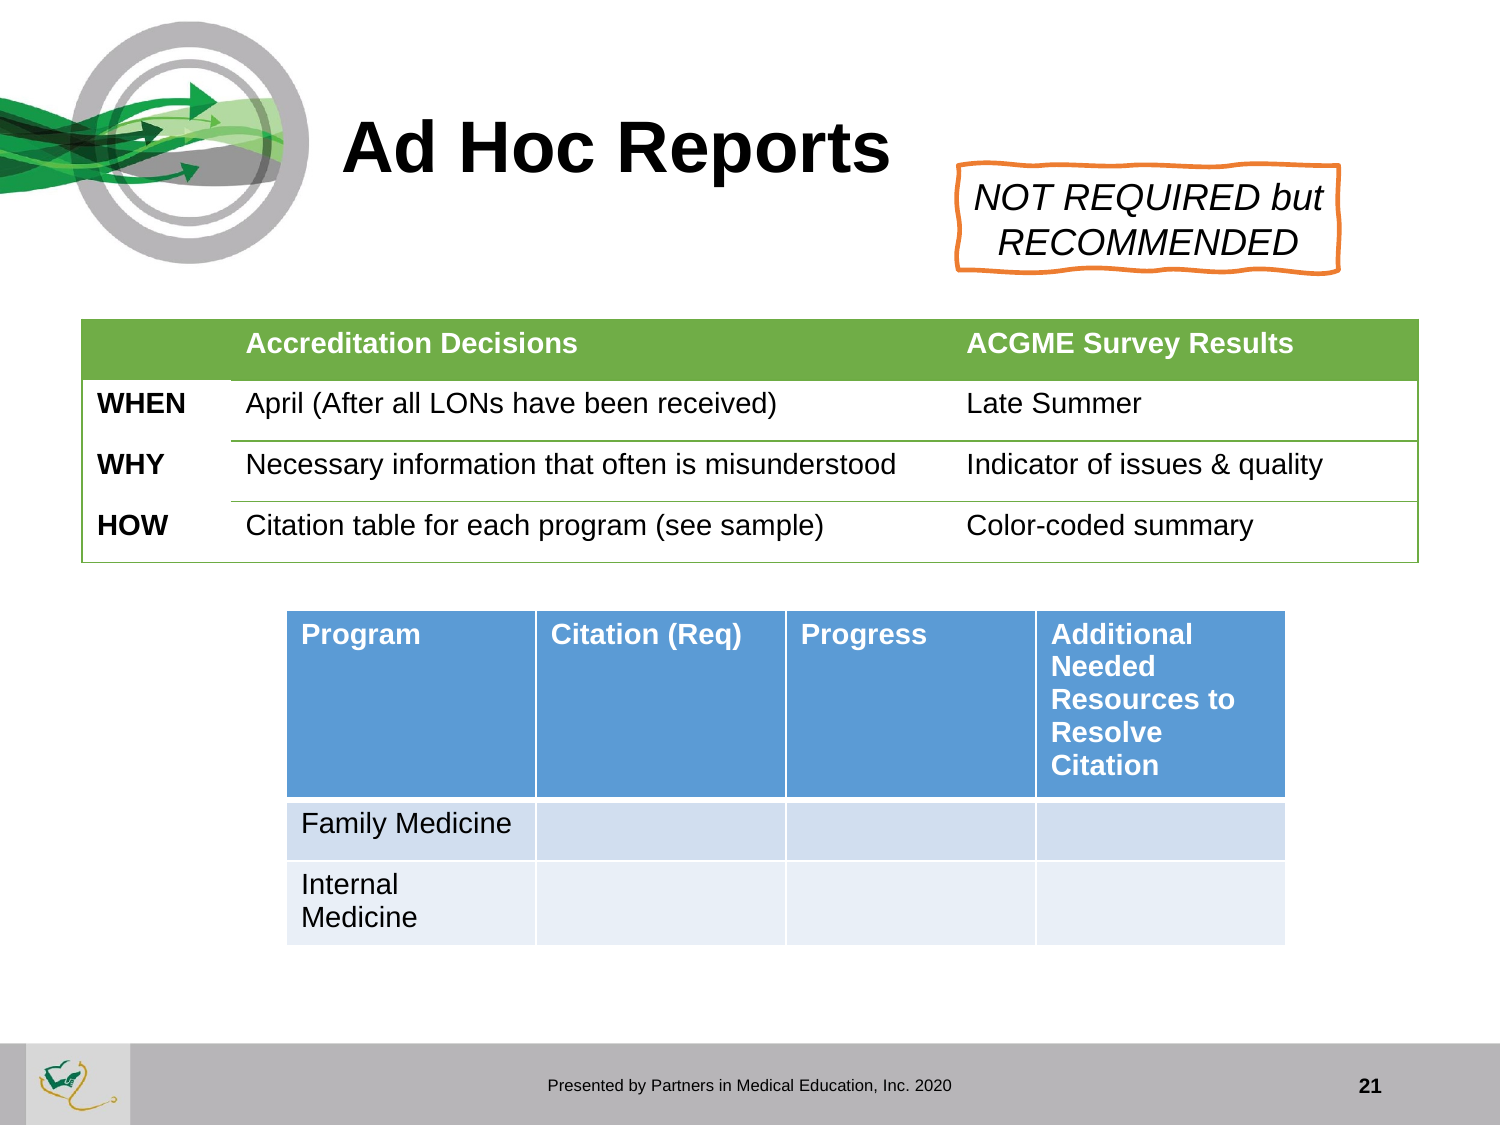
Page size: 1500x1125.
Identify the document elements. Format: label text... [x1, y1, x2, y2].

table_header Additional Needed Resources to Resolve Citation [1037, 611, 1285, 797]
table_cell Internal Medicine [287, 862, 535, 945]
title Ad Hoc Reports [326, 40, 1397, 258]
text_box NOT REQUIRED but RECOMMENDED [956, 162, 1340, 274]
table_header ACGME Survey Results [951, 320, 1417, 379]
slide_number 21 [1059, 1055, 1397, 1116]
table_cell Citation table for each program (see sample) [231, 502, 951, 562]
table_cell Indicator of issues & quality [951, 442, 1417, 501]
table_cell Late Summer [951, 381, 1417, 440]
table_header Citation (Req) [537, 611, 785, 797]
table_cell [787, 862, 1035, 945]
table_header Progress [787, 611, 1035, 797]
picture [0, 0, 1500, 1125]
table_cell WHEN [83, 380, 231, 441]
table_header Accreditation Decisions [231, 320, 951, 379]
table_cell [537, 803, 785, 860]
table_header [83, 320, 231, 380]
table_header Program [287, 611, 535, 797]
table_cell April (After all LONs have been received) [231, 381, 951, 440]
table_cell Family Medicine [287, 803, 535, 860]
table_cell [537, 862, 785, 945]
table_cell Necessary information that often is misunderstood [231, 442, 951, 501]
table_cell [1037, 803, 1285, 860]
table_cell WHY [83, 441, 231, 502]
table_cell [787, 803, 1035, 860]
footer Presented by Partners in Medical Education, Inc. 2020 [496, 1055, 1004, 1116]
table_cell [1037, 862, 1285, 945]
table_cell Color-coded summary [951, 502, 1417, 562]
table_cell HOW [83, 502, 231, 562]
